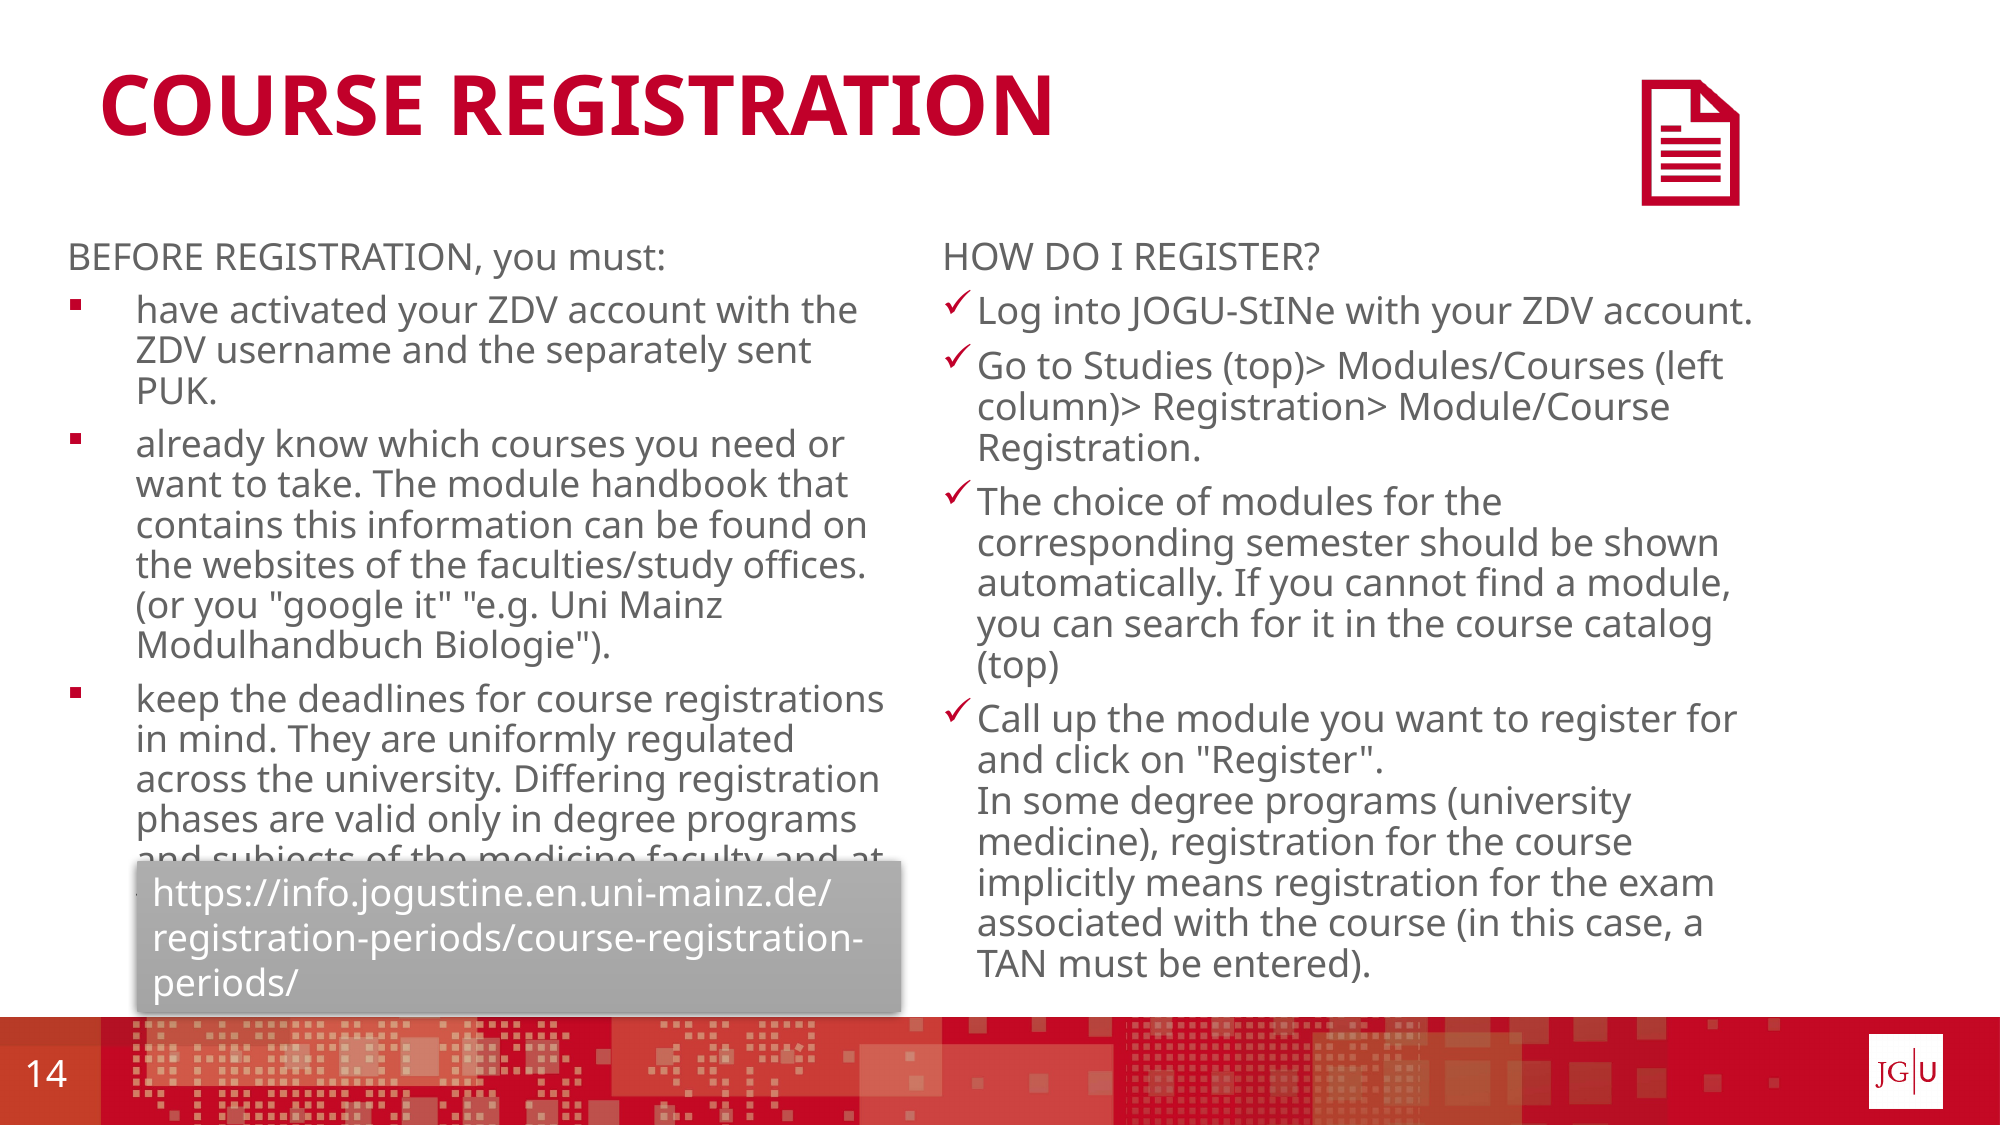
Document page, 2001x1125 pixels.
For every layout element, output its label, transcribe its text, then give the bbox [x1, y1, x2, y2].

list BEFORE REGISTRATION, you must: have activated your ZDV account with the ZDV username and the separately sent PUK. already know which courses you need or want to take. The module handbook that contains this information can be found on the websites of the faculties/study offices. (or you "google it" "e.g. Uni Mainz Modulhandbuch Biologie"). keep the deadlines for course registrations in mind. They are uniformly regulated across the university. Differing registration phases are valid only in degree programs and subjects of the medicine faculty and at the campus Germersheim. Make sure you know the exact dates: [52, 230, 903, 1014]
slide_number 14 [9, 1042, 138, 1103]
list HOW DO I REGISTER? Log into JOGU-StINe with your ZDV account. Go to Studies (top)> Modules/Courses (left column)> Registration> Module/Course Registration. The choice of modules for the corresponding semester should be shown automatically. If you cannot find a module, you can search for it in the course catalog (top) Call up the module you want to register for and click on "Register". In some degree programs (university medicine), registration for the course implicitly means registration for the exam associated with the course (in this case, a TAN must be entered). [927, 230, 1778, 1014]
picture [0, 1017, 2000, 1125]
text_box https://info.jogustine.en.uni-mainz.de/registration-periods/course-registration-periods/ [137, 861, 902, 1012]
picture [1615, 67, 1766, 218]
title Course Registration [83, 0, 1809, 218]
